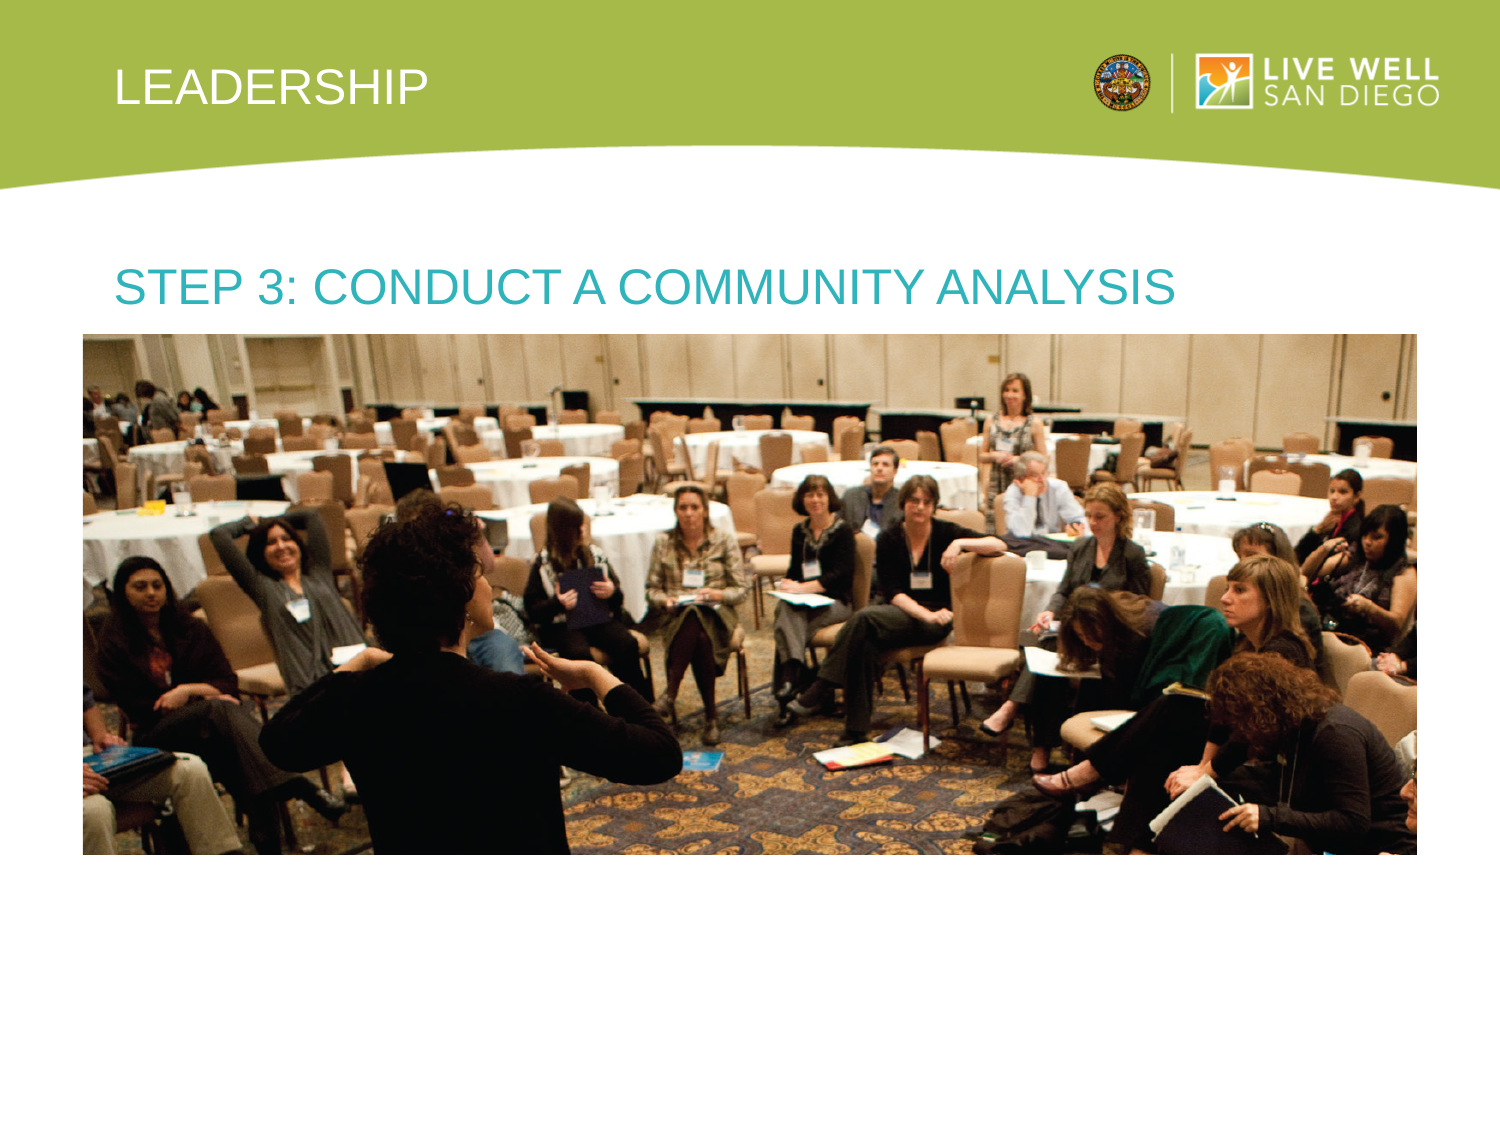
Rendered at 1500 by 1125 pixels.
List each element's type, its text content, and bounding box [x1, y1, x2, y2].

list Step 3: Conduct a Community Analysis [113, 224, 1425, 322]
title Leadership [113, 27, 1052, 150]
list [82, 334, 1418, 855]
picture [0, 0, 1500, 1125]
